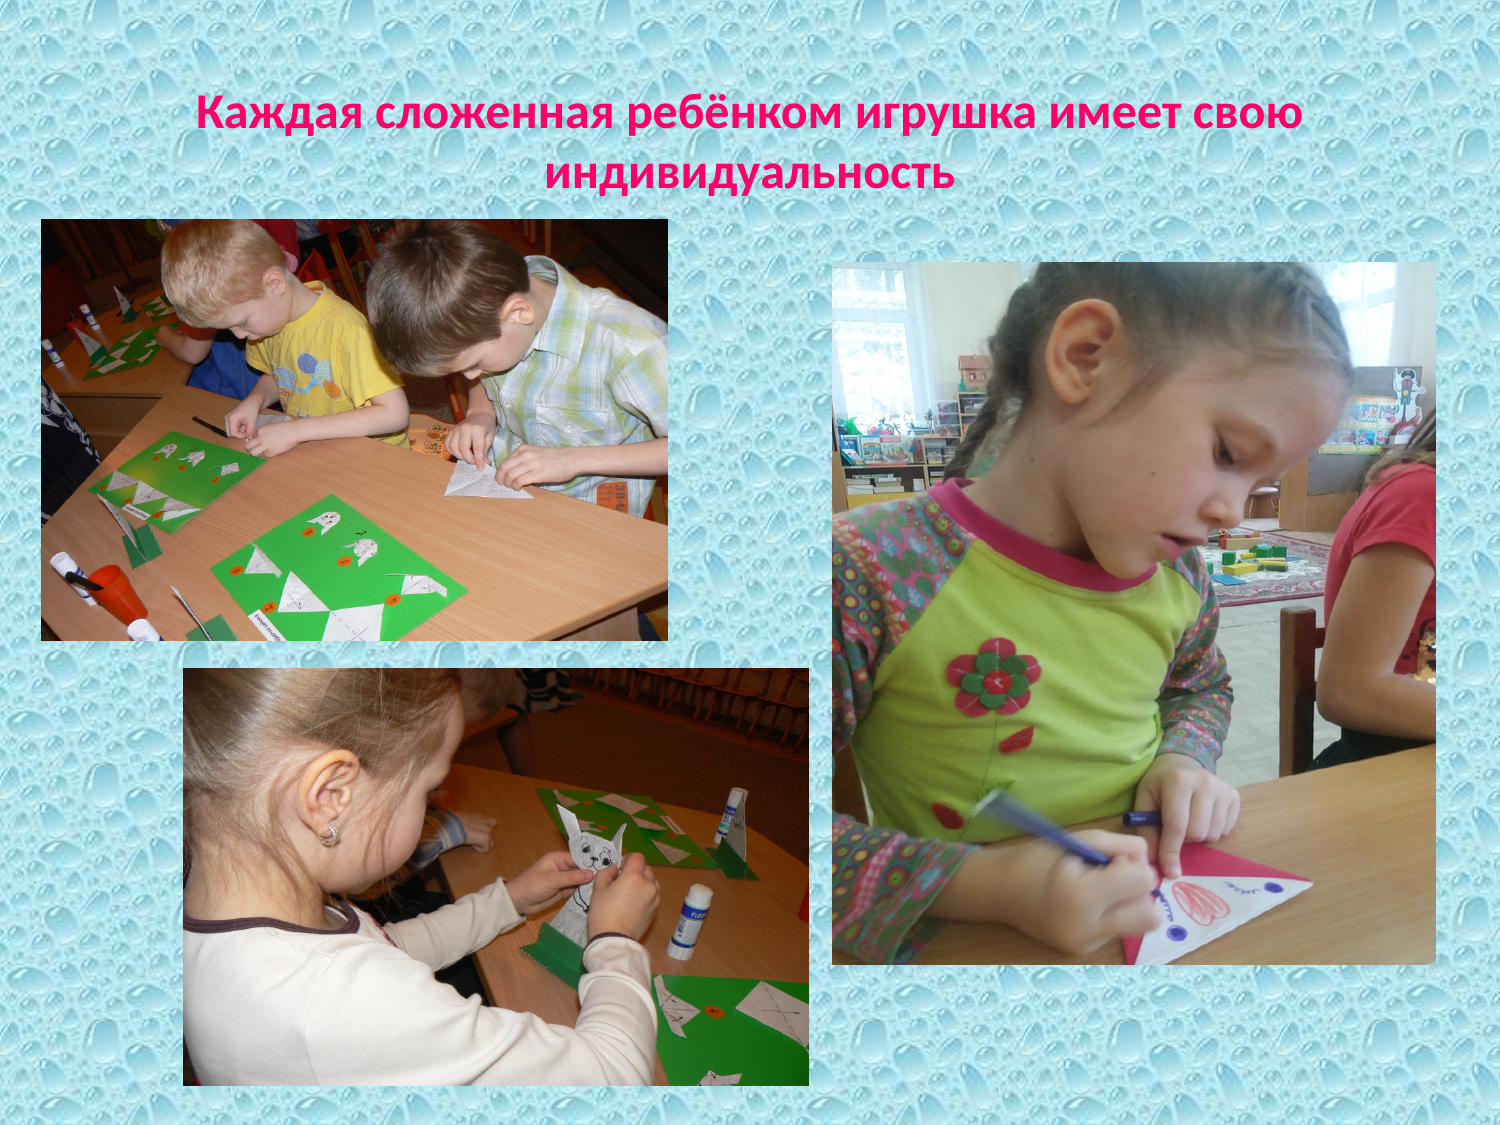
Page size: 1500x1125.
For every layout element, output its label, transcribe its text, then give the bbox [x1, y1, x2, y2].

picture [0, 0, 1500, 1125]
title Каждая сложенная ребёнком игрушка имеет свою индивидуальность [75, 45, 1425, 233]
